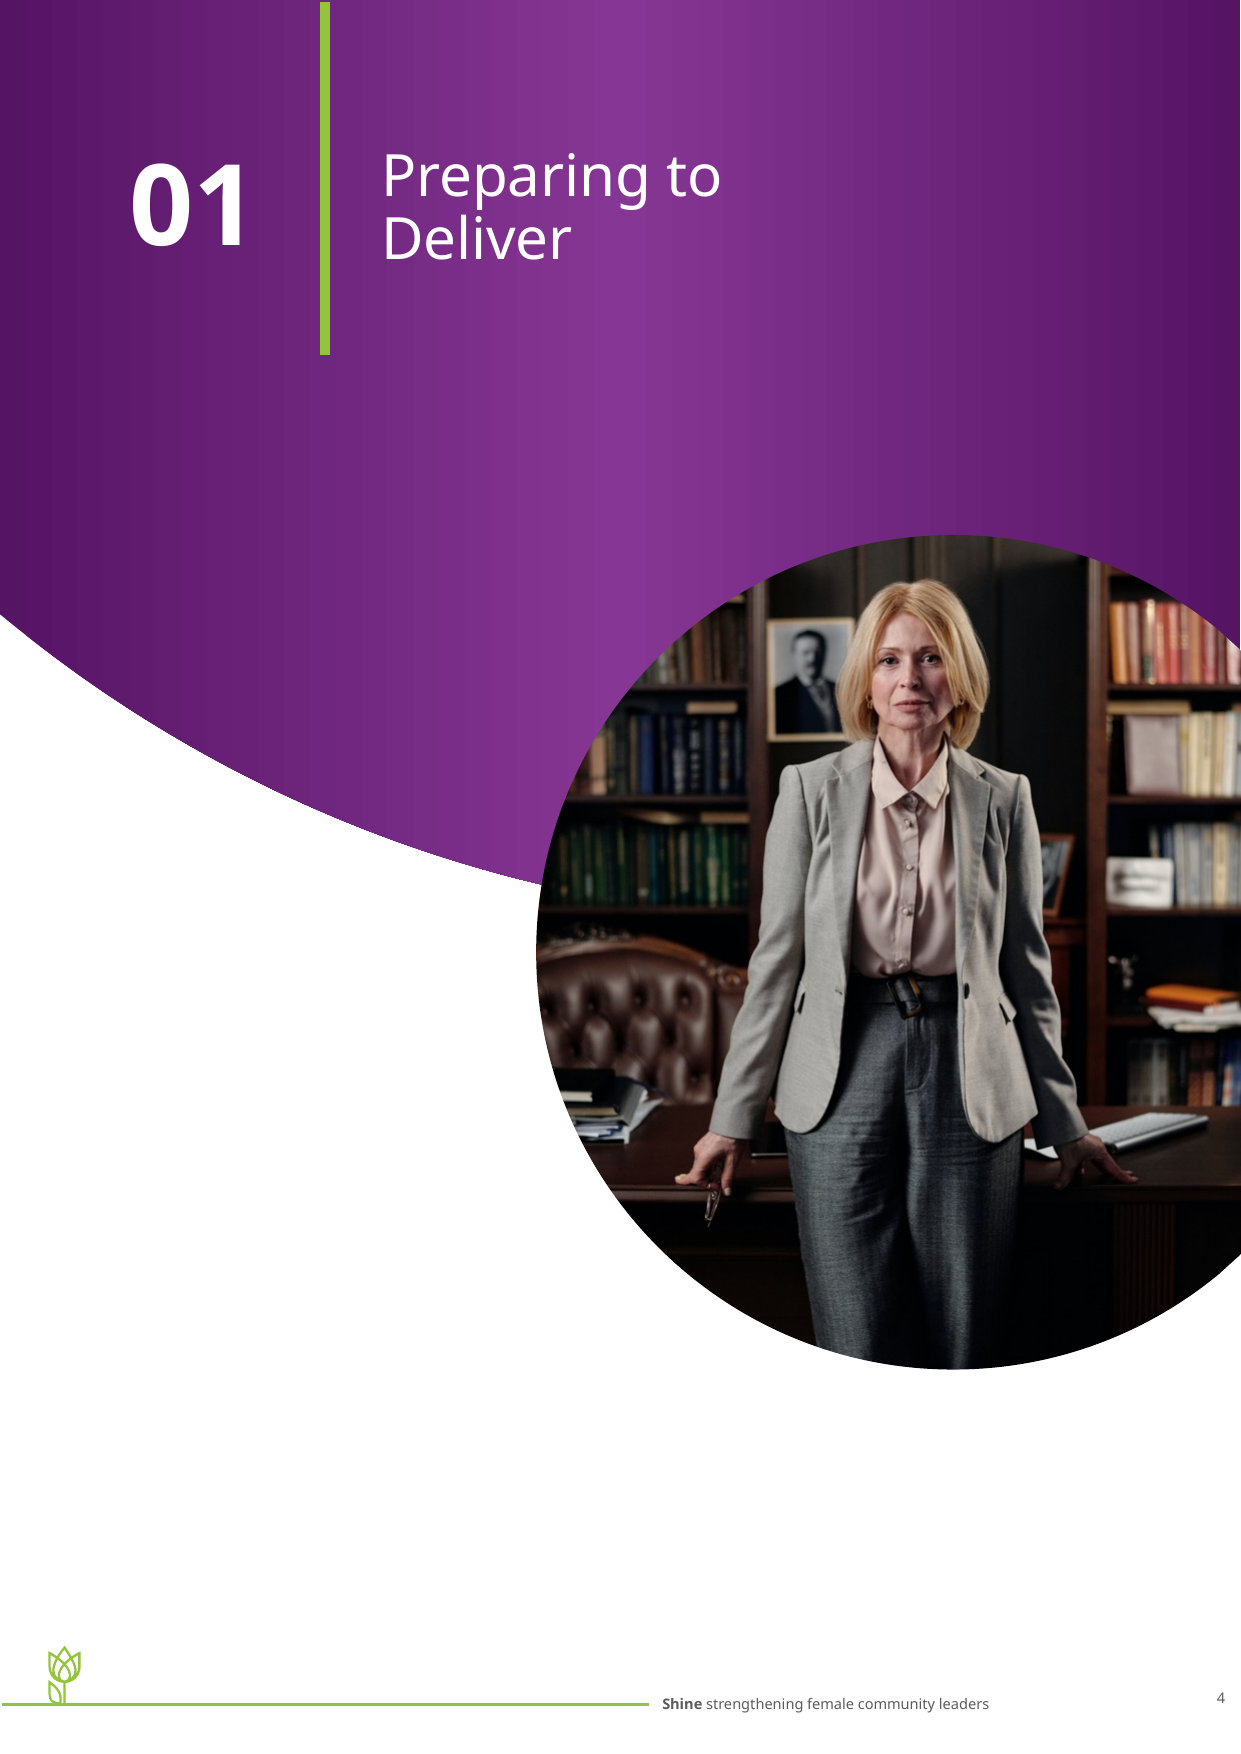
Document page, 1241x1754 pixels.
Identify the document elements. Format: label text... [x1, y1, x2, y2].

list Preparing to Deliver [366, 120, 938, 299]
picture [536, 535, 1241, 1370]
slide_number 4 [967, 1652, 1241, 1746]
list 01 [114, 120, 284, 299]
